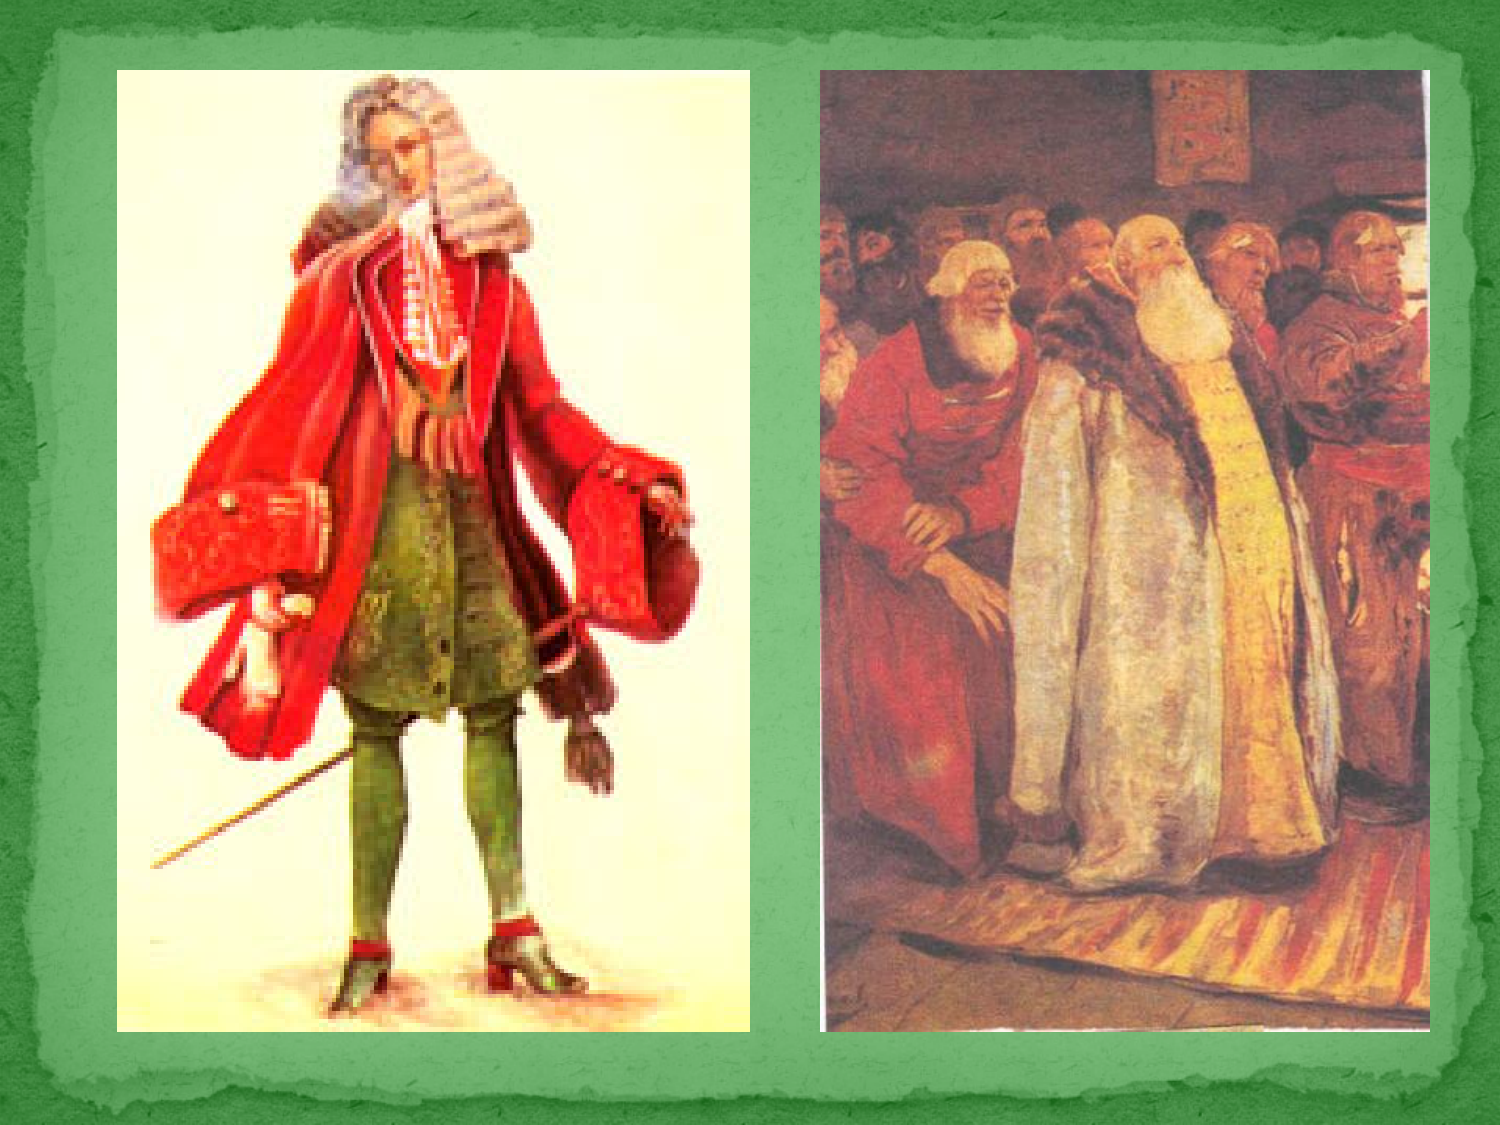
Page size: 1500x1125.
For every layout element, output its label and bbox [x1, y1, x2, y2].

list [119, 72, 750, 1030]
picture [820, 70, 1430, 1032]
